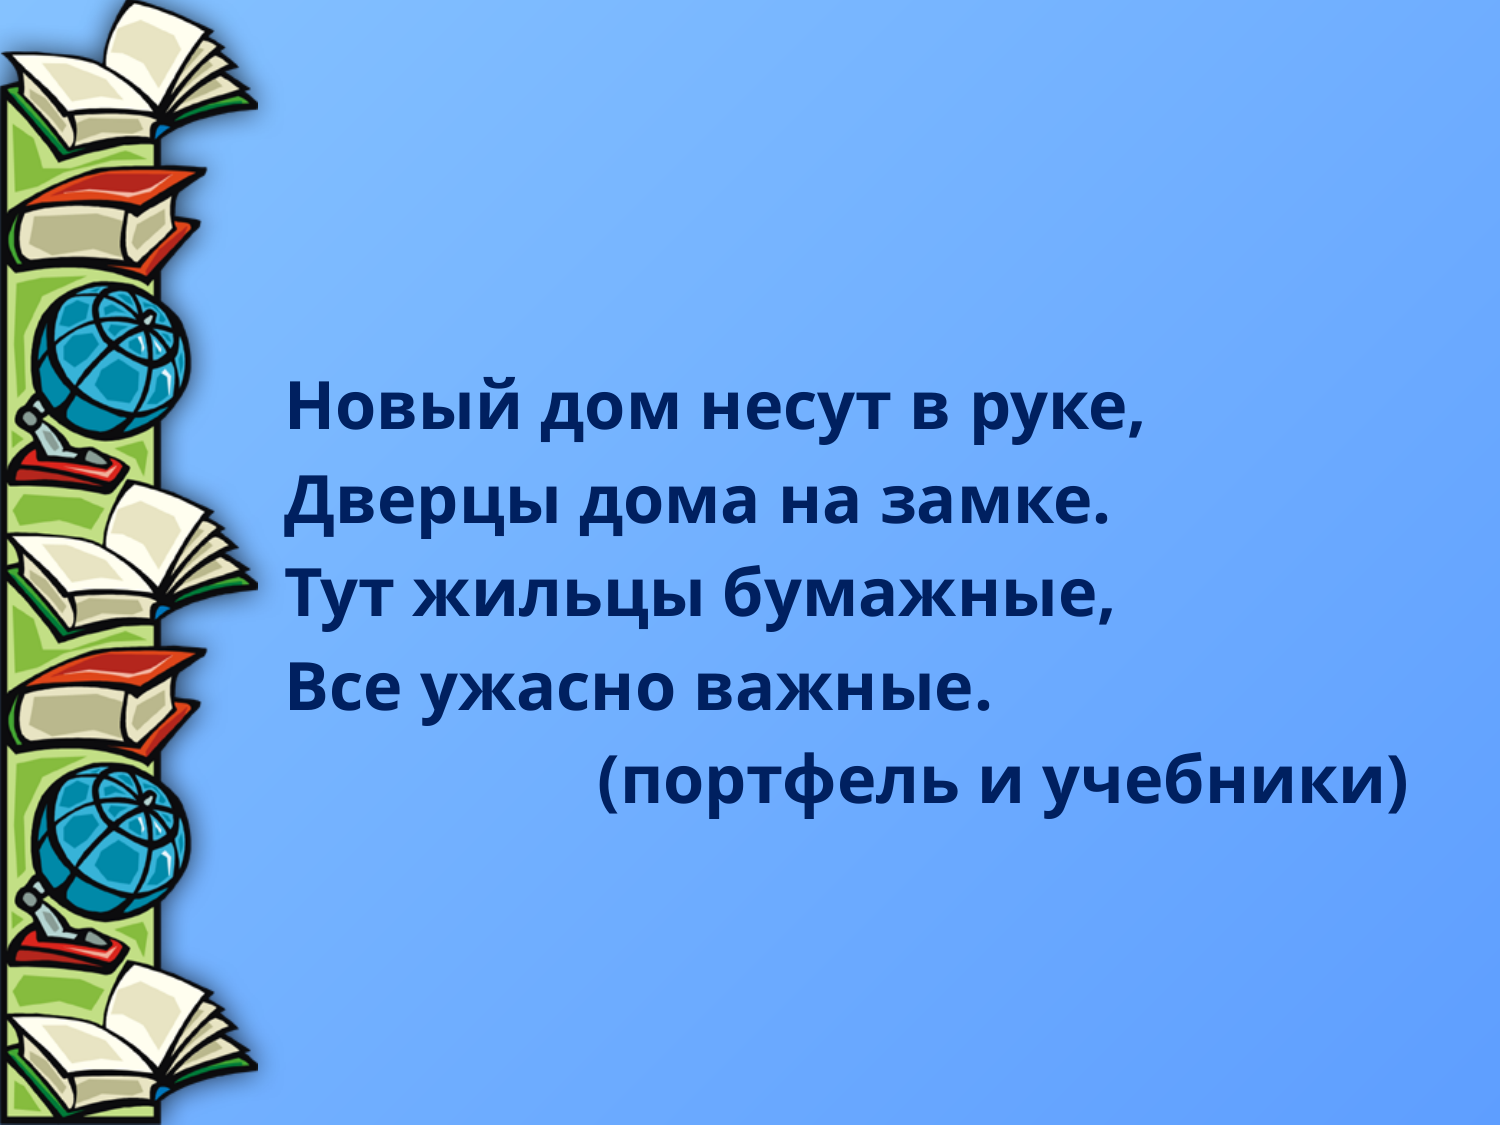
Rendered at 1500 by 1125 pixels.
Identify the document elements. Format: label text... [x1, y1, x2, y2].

list Новый дом несут в руке, Дверцы дома на замке. Тут жильцы бумажные, Все ужасно важные. (портфель и учебники) [269, 262, 1426, 1006]
picture [0, 0, 258, 1125]
